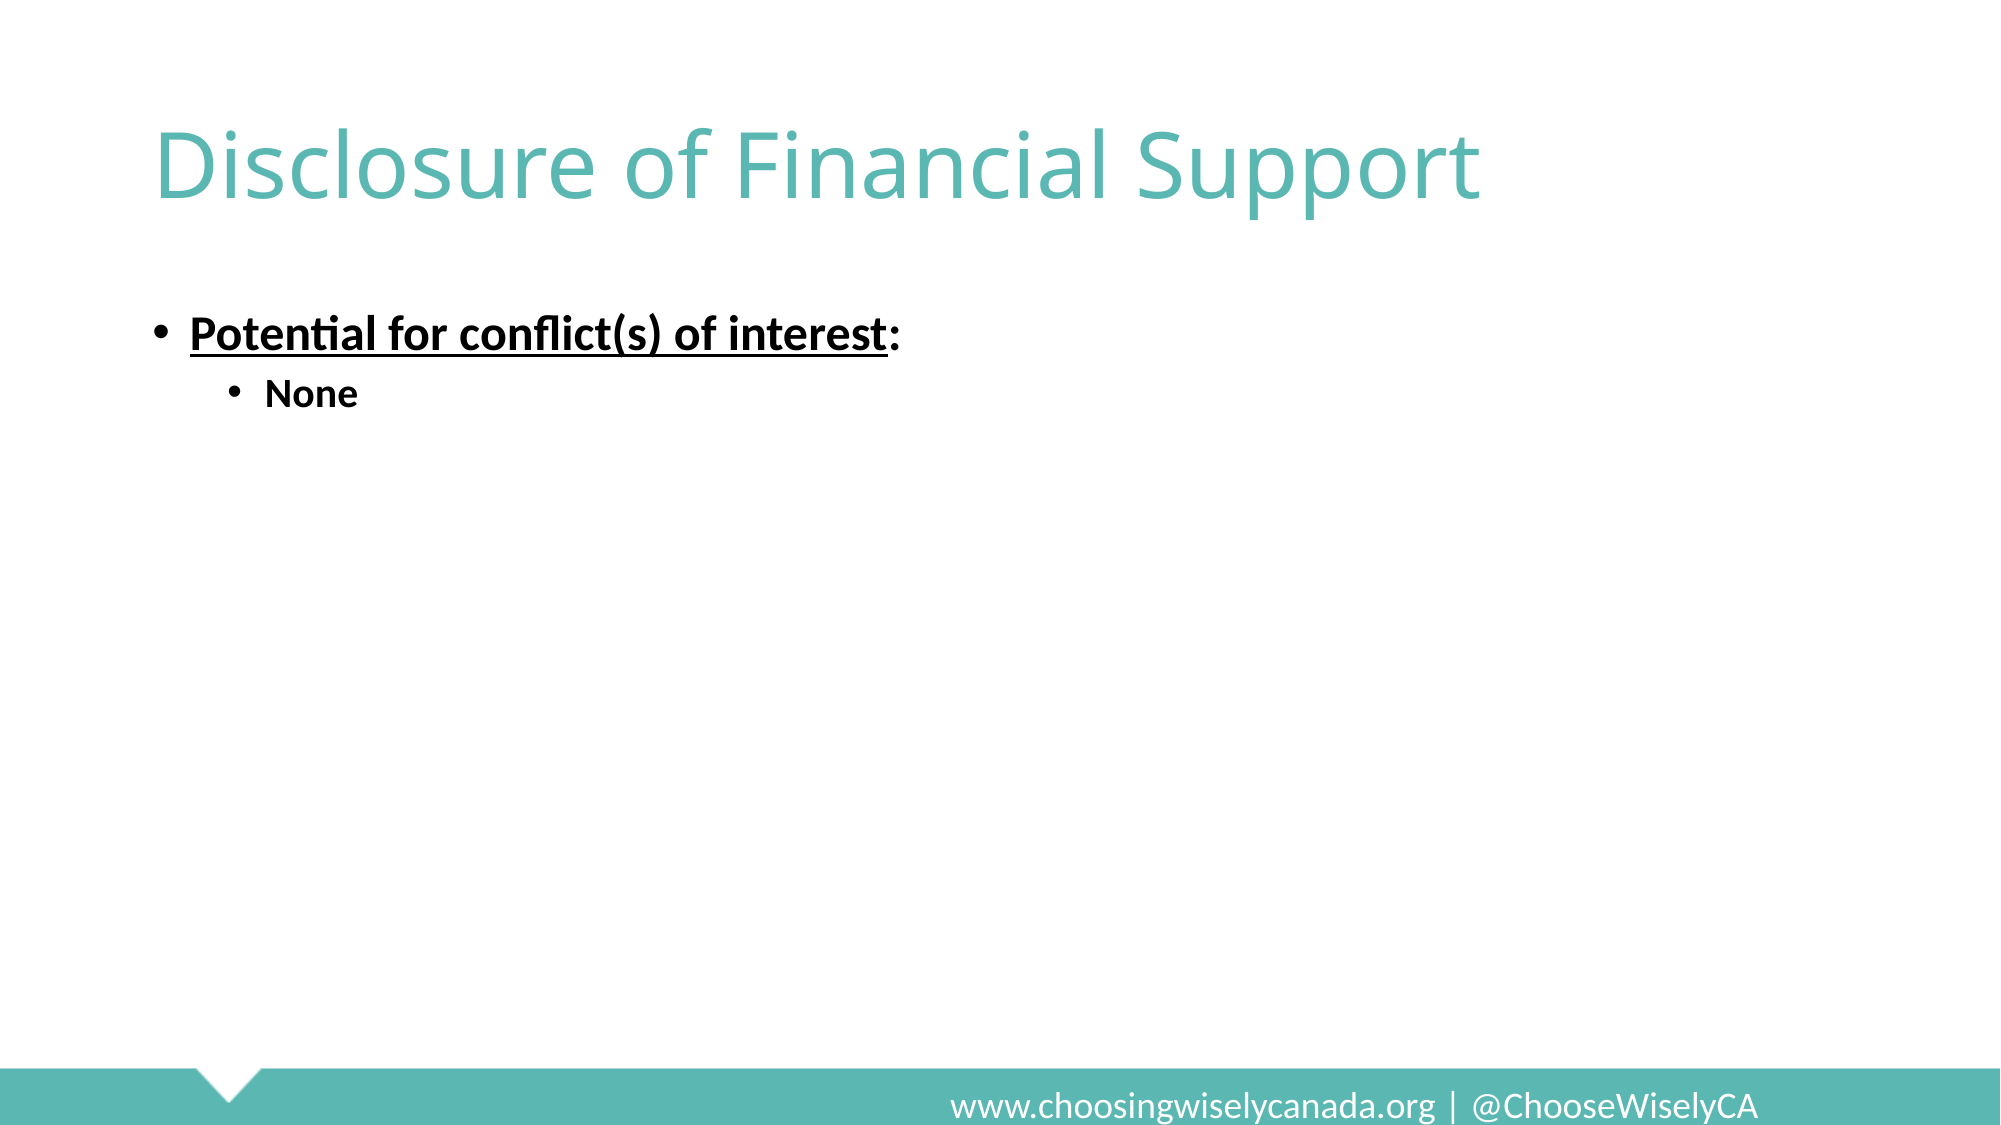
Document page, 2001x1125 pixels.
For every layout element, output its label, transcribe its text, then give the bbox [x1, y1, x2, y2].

title Disclosure of Financial Support [137, 59, 1863, 278]
list Potential for conflict(s) of interest: None [137, 299, 1863, 1014]
picture [0, 1067, 2000, 1125]
